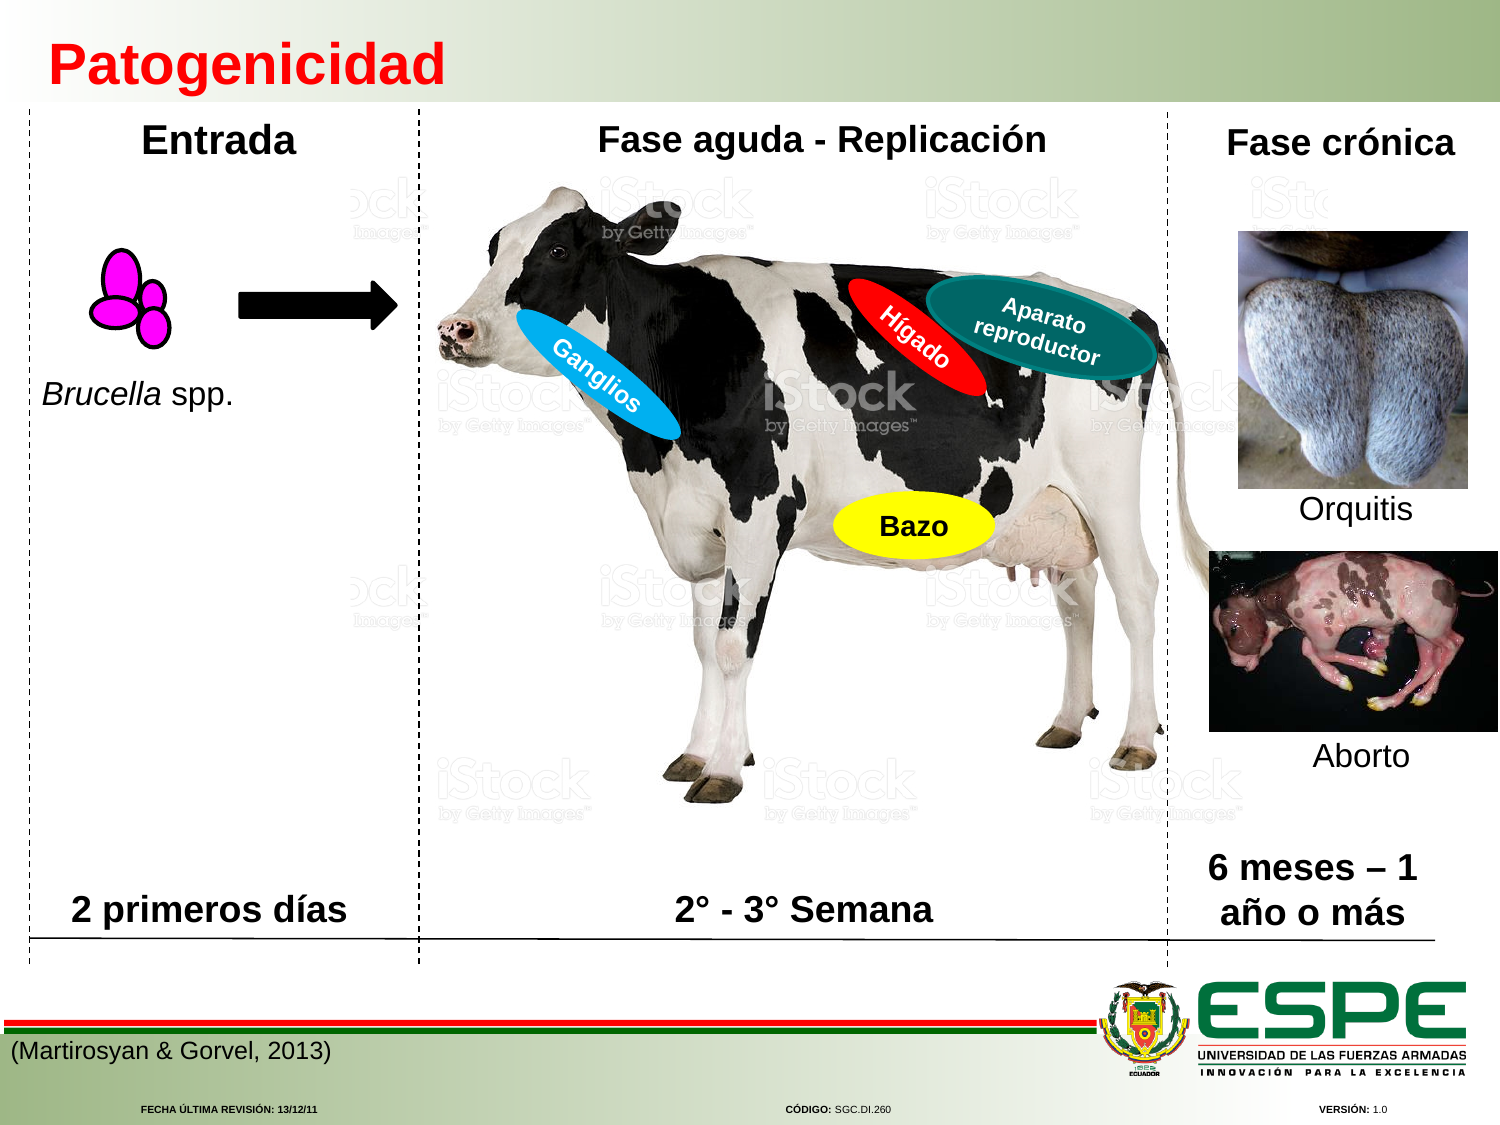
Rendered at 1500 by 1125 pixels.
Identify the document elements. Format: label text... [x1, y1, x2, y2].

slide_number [63, 1091, 396, 1125]
text_box [137, 278, 168, 310]
text_box Fase crónica [1331, 110, 1471, 171]
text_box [424, 937, 1163, 941]
text_box [135, 306, 172, 350]
text_box Brucella spp. [33, 365, 250, 420]
picture [349, 104, 418, 840]
text_box [100, 247, 143, 301]
text_box Orquitis [1332, 479, 1476, 535]
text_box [1173, 937, 1436, 941]
text_box [88, 295, 142, 331]
text_box 2° - 3° Semana [581, 877, 1027, 936]
text_box 2 primeros días [56, 877, 385, 936]
slide_number VERSIÓN: 1.0 [1281, 1092, 1425, 1125]
text_box (Martirosyan & Gorvel, 2013) [0, 1026, 350, 1072]
picture [1099, 981, 1466, 1076]
picture [420, 104, 1498, 840]
text_box Aborto [1332, 741, 1426, 782]
footer CÓDIGO: SGC.DI.260 [719, 1092, 958, 1125]
text_box 6 meses – 1 año o más [1188, 835, 1437, 938]
text_box Patogenicidad [29, 19, 467, 104]
text_box Entrada [89, 105, 347, 171]
text_box [238, 291, 344, 319]
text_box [33, 937, 414, 941]
